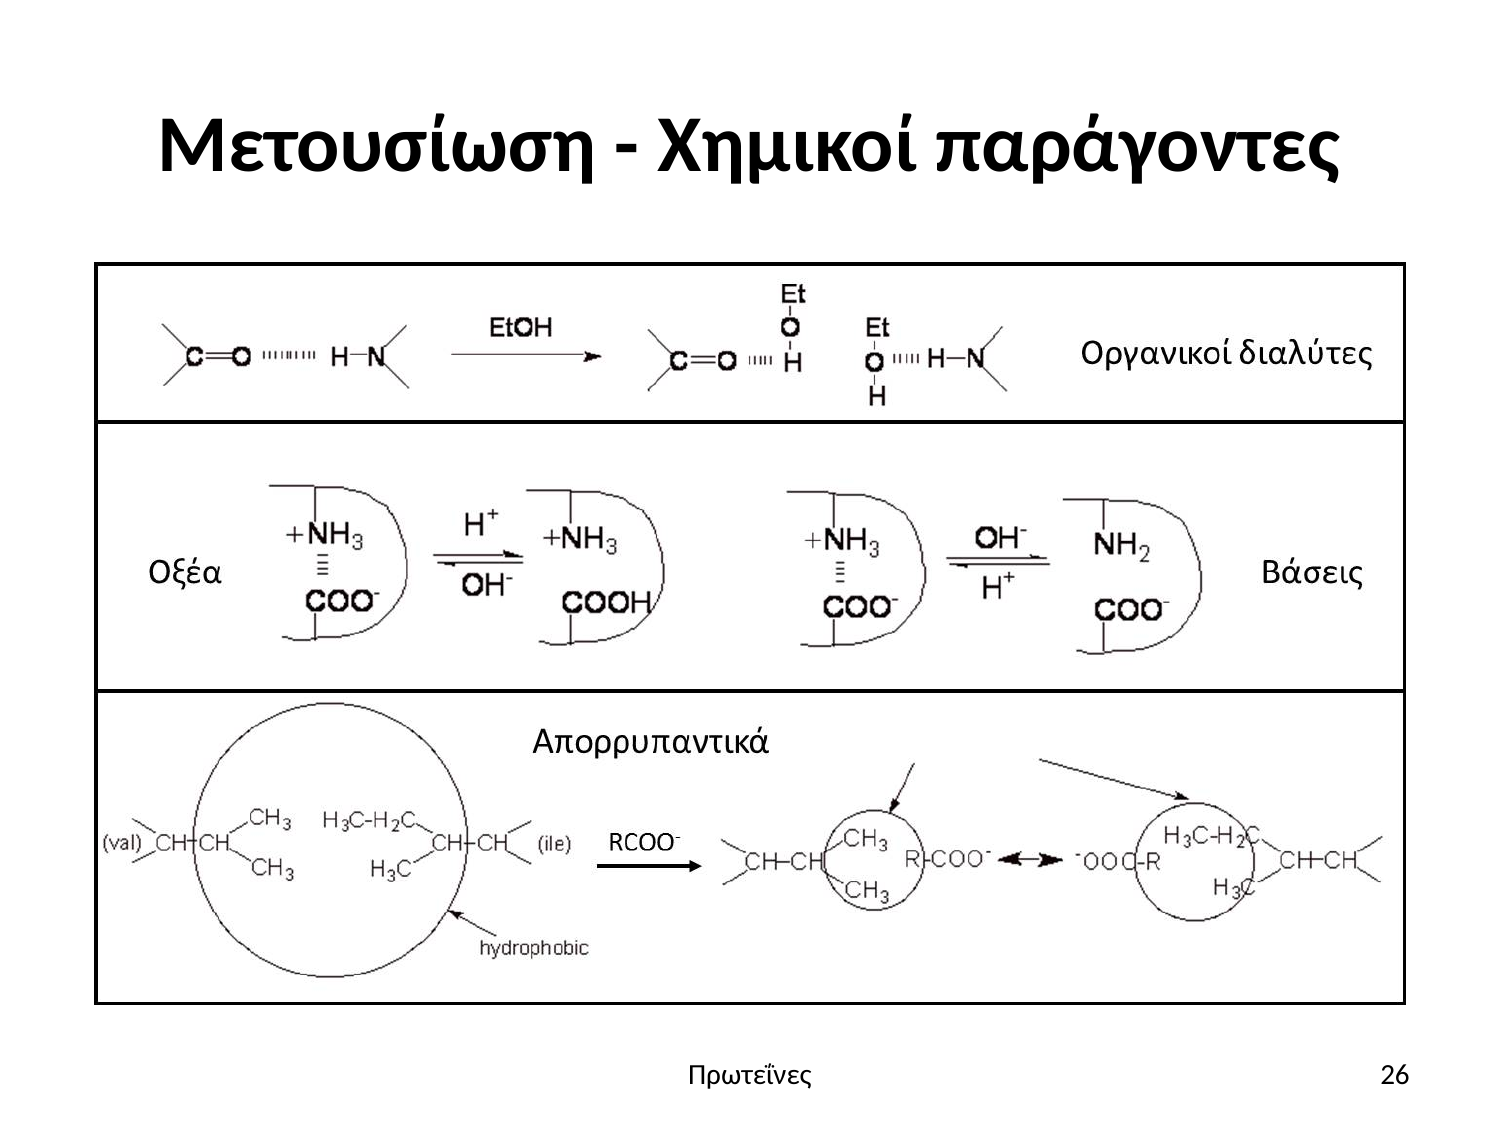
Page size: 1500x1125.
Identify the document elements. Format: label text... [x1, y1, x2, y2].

footer Πρωτεΐνες [512, 1042, 988, 1103]
slide_number 26 [1074, 1042, 1425, 1103]
title Μετουσίωση - Χημικοί παράγοντες [75, 45, 1425, 233]
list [94, 262, 1406, 1006]
